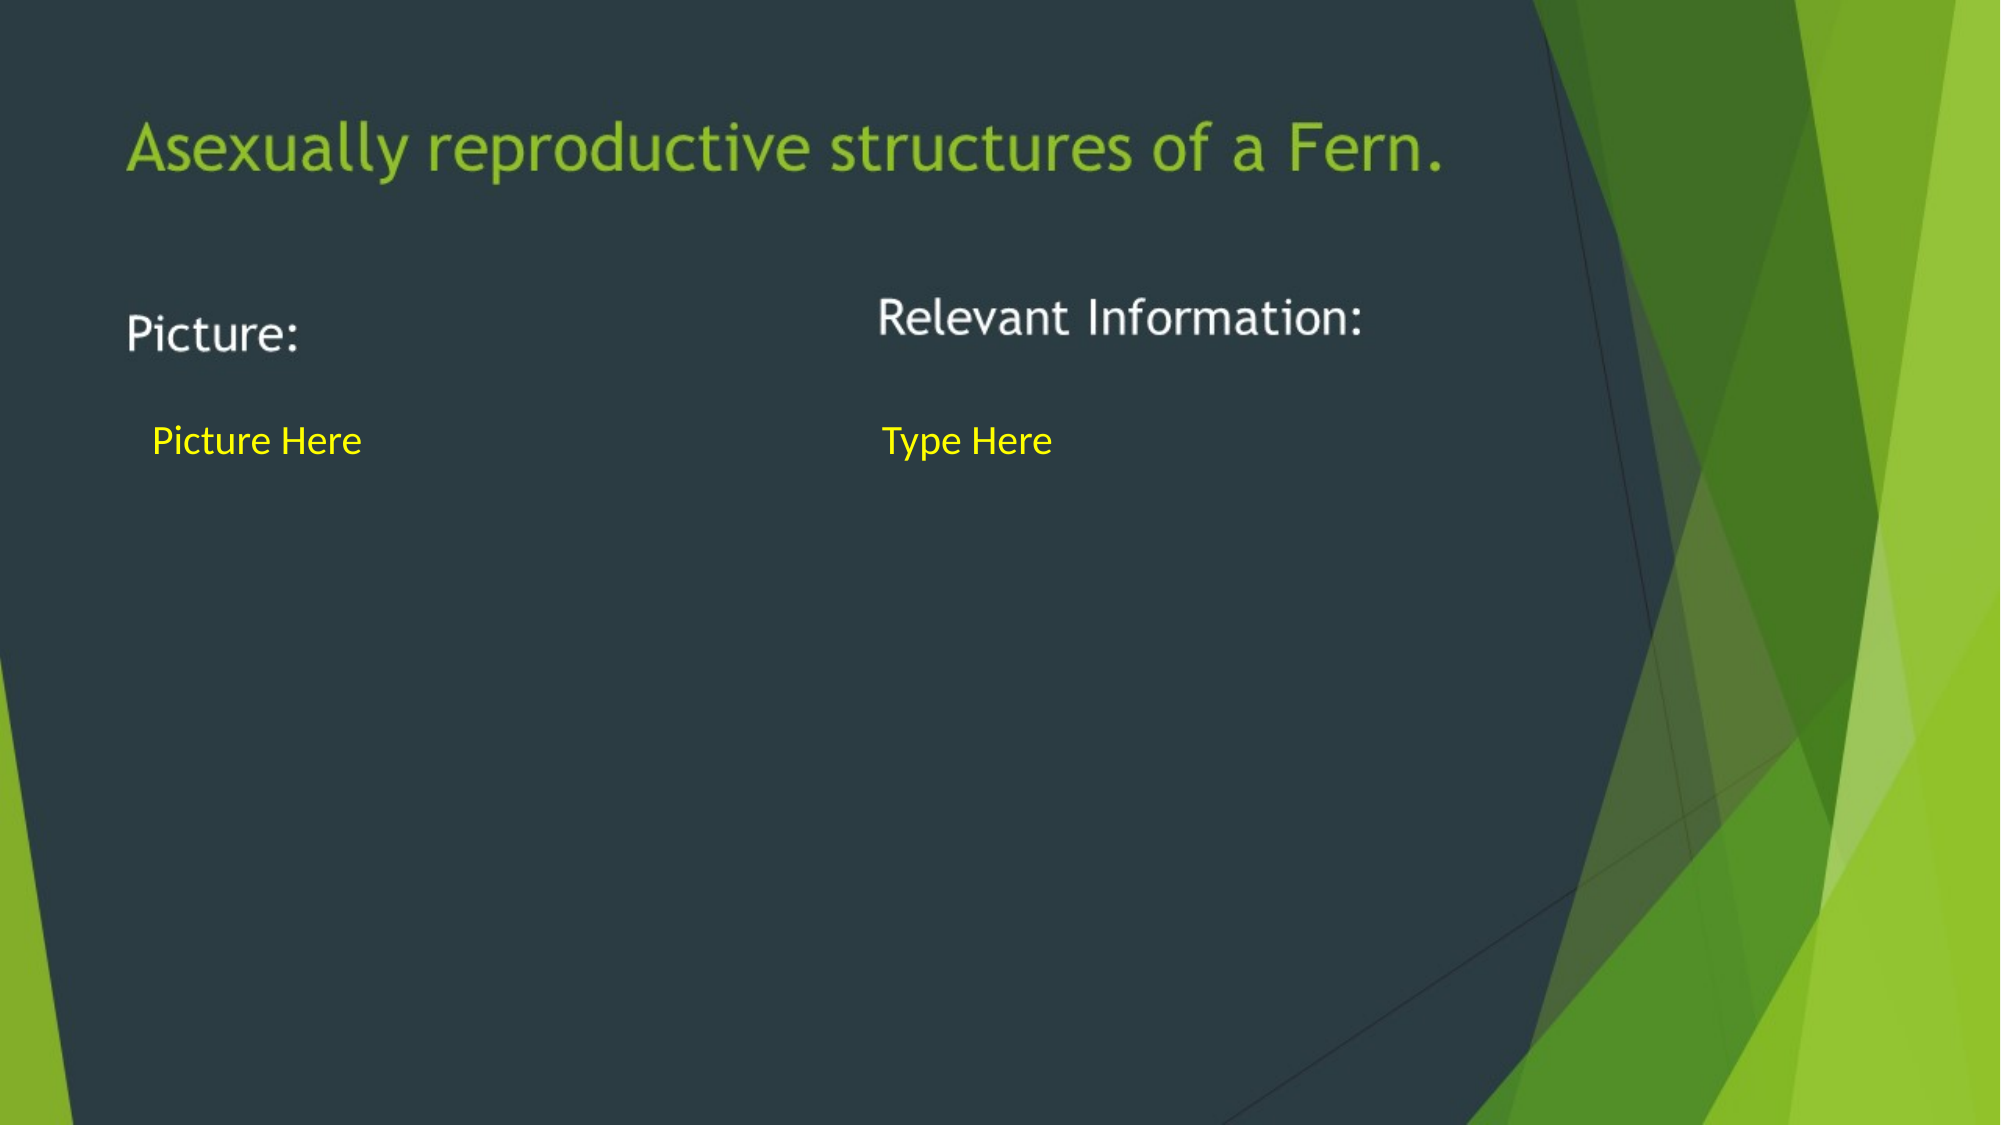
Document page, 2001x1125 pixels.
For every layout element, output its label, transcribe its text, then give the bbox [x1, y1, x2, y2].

text_box Picture Here [137, 405, 724, 966]
text_box Type Here [867, 405, 1538, 471]
picture [0, 0, 2001, 1125]
